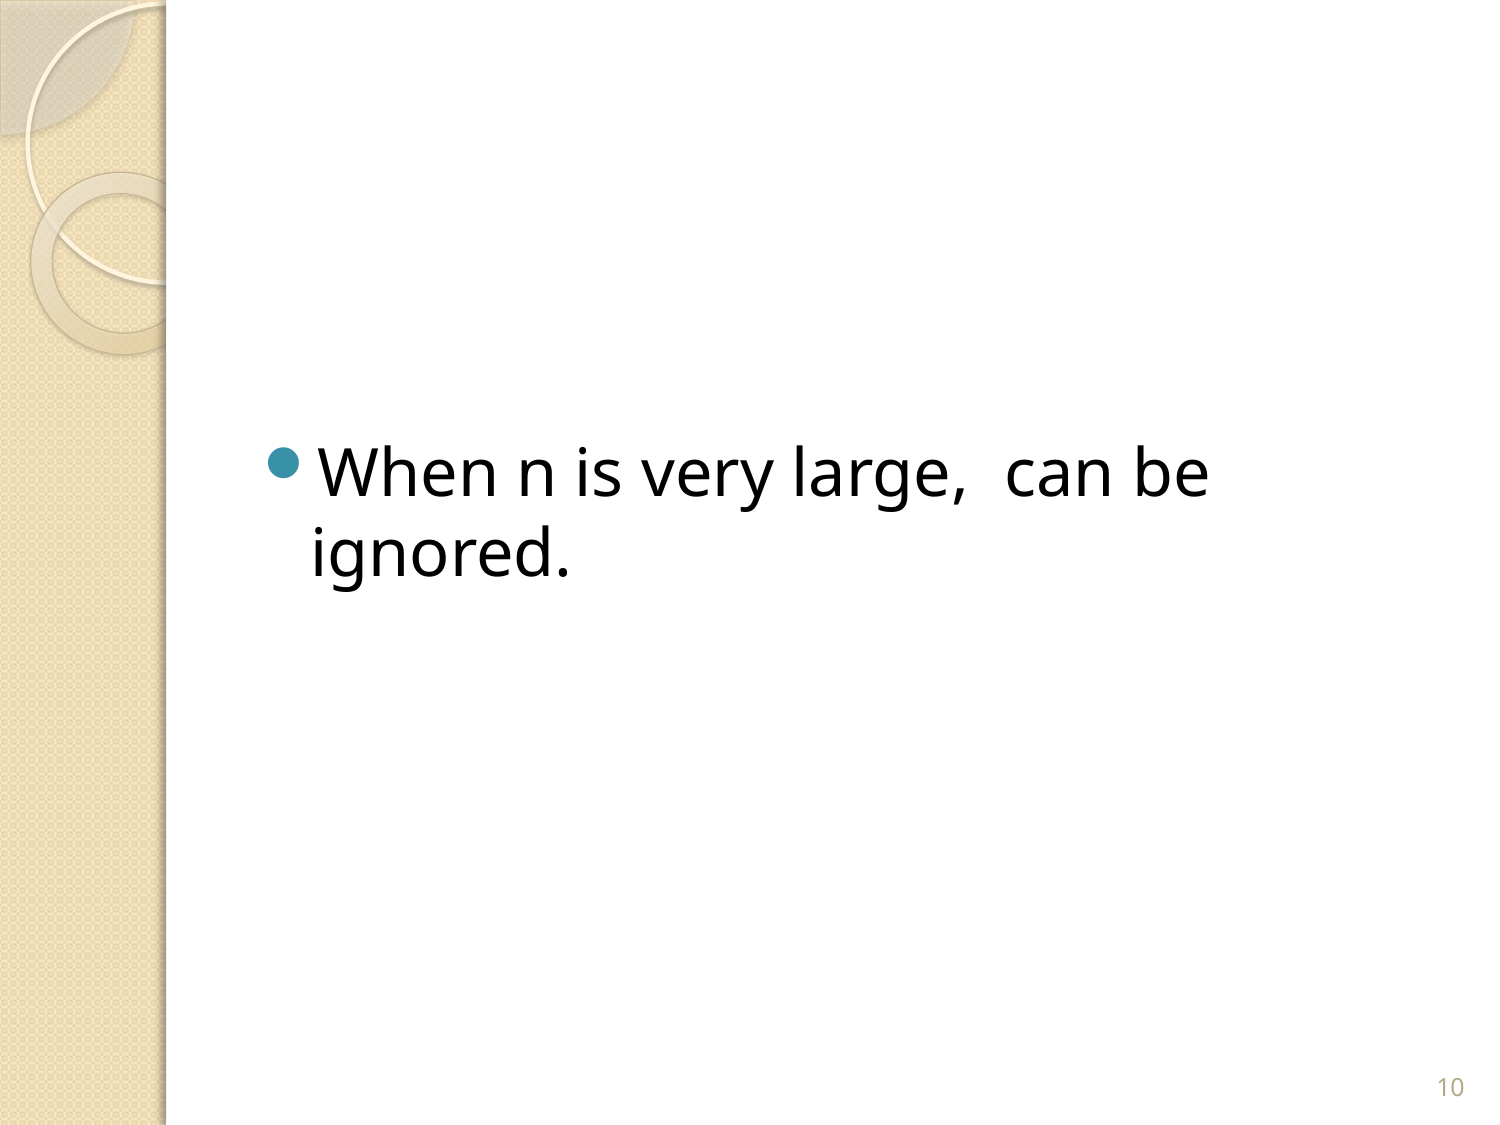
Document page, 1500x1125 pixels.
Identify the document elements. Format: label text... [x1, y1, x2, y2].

slide_number 10 [1413, 1034, 1488, 1113]
